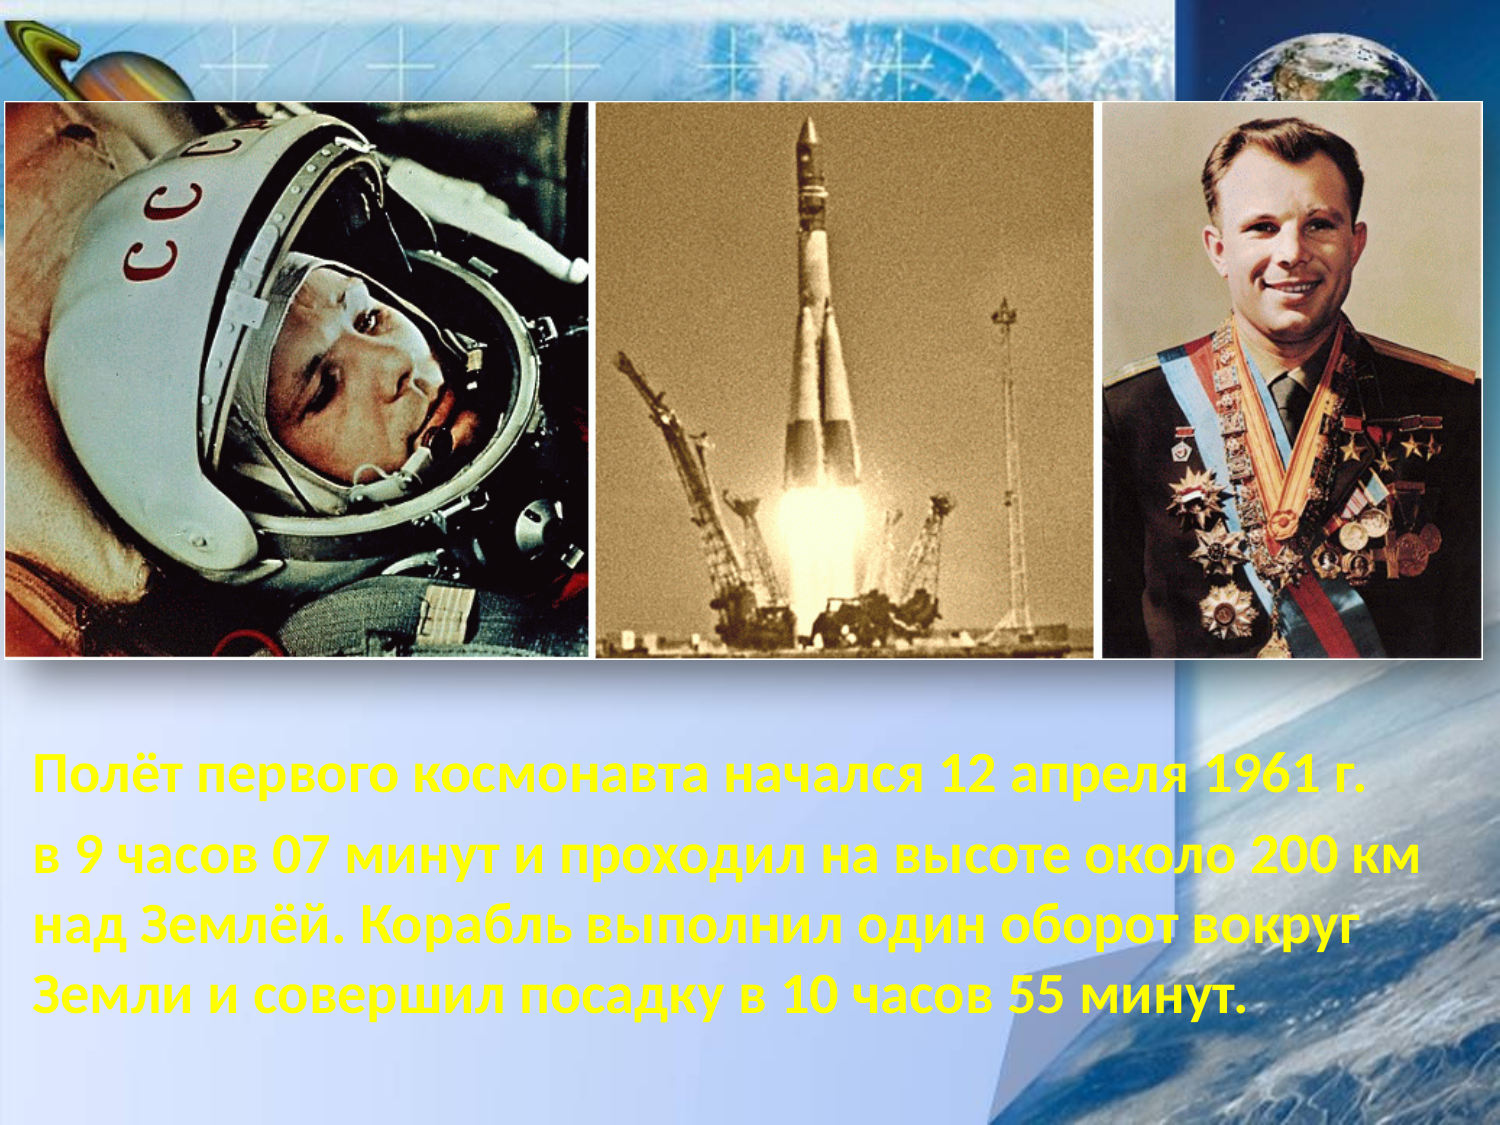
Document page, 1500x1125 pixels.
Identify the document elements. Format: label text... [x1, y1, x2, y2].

list Полёт первого космонавта начался 12 апреля 1961 г. в 9 часов 07 минут и проходил на высоте около 200 км над Землёй. Корабль выполнил один оборот вокруг Земли и совершил посадку в 10 часов 55 минут. [17, 786, 1483, 1033]
picture [0, 0, 1500, 1125]
